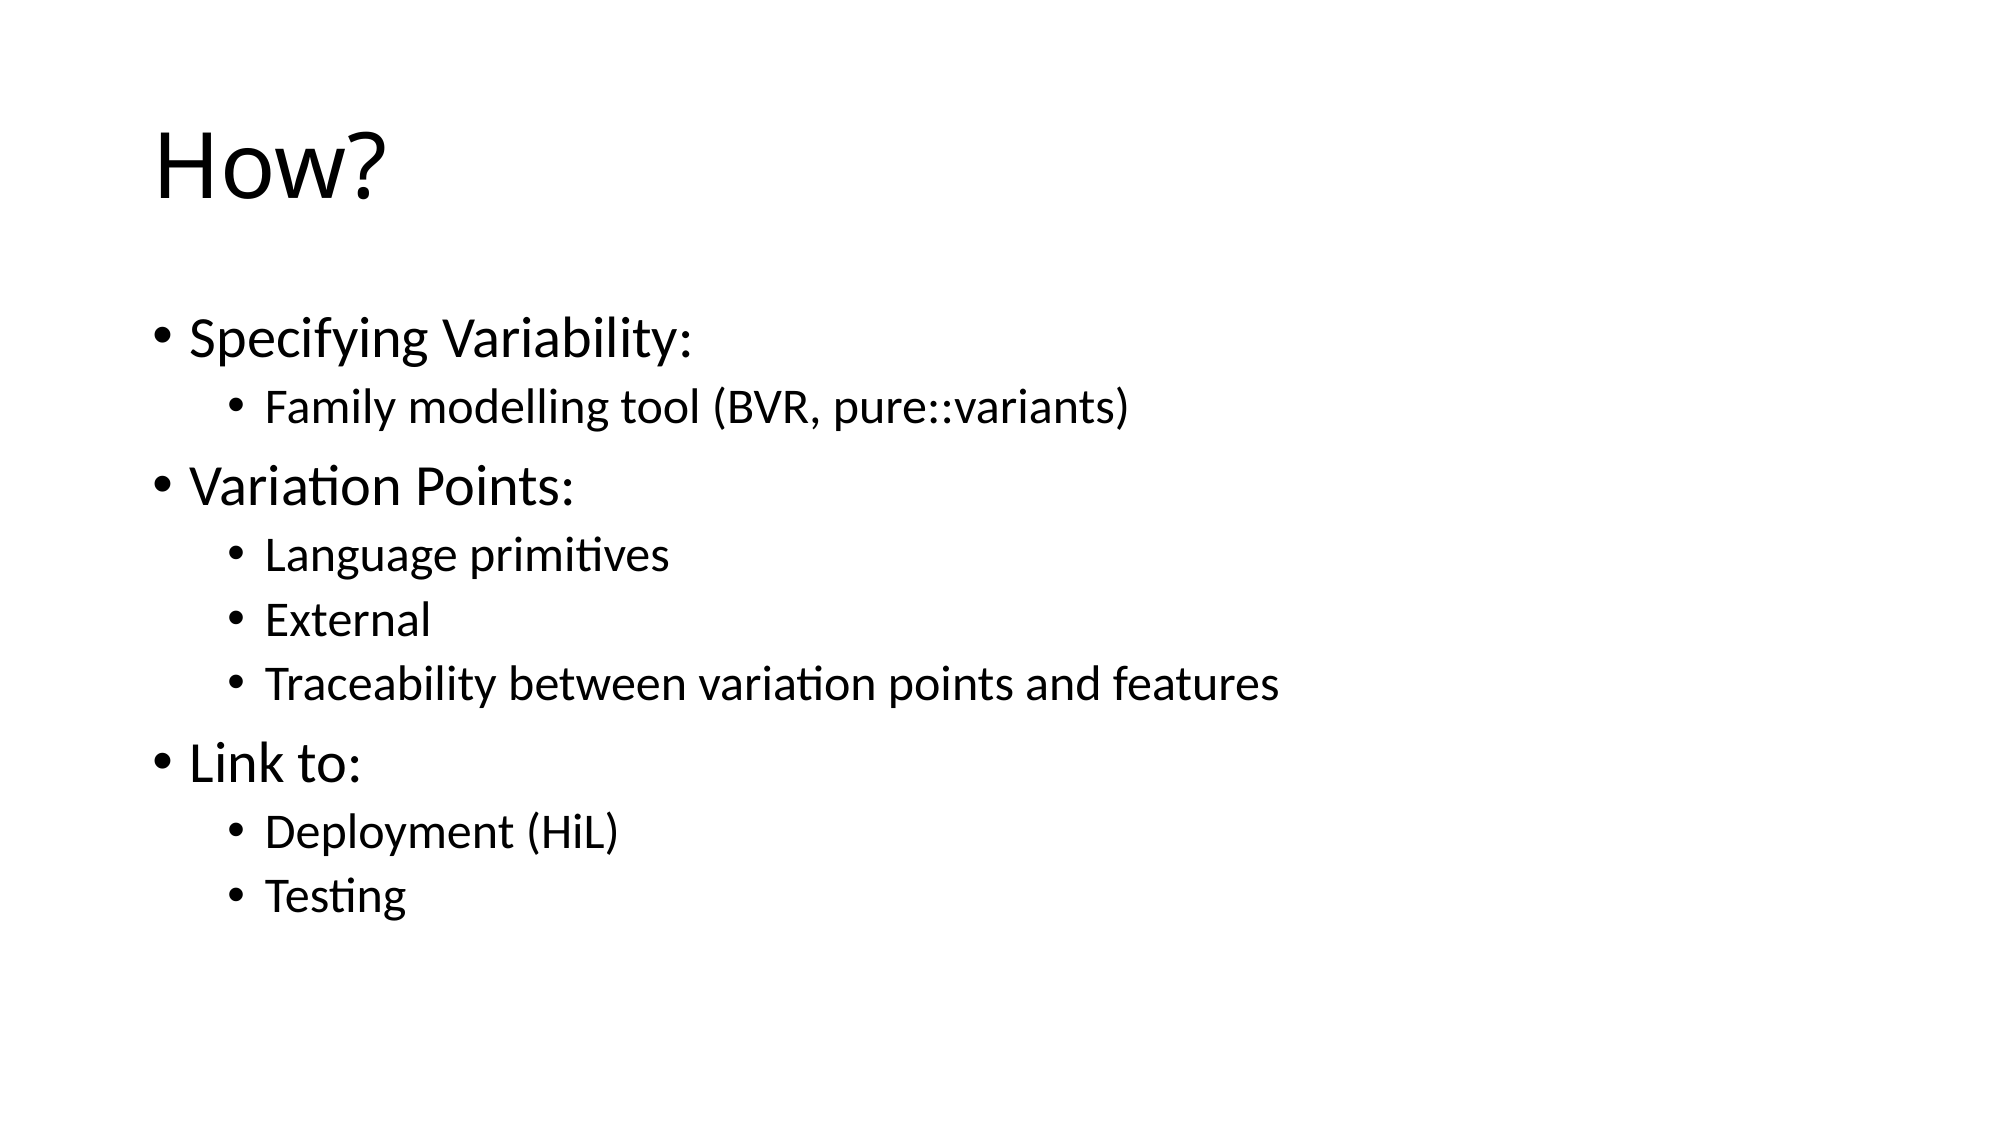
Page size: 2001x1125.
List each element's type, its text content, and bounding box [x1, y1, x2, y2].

title How? [137, 59, 1863, 278]
list Specifying Variability: Family modelling tool (BVR, pure::variants) Variation Points: Language primitives External Traceability between variation points and features Link to: Deployment (HiL) Testing [137, 299, 1863, 1014]
